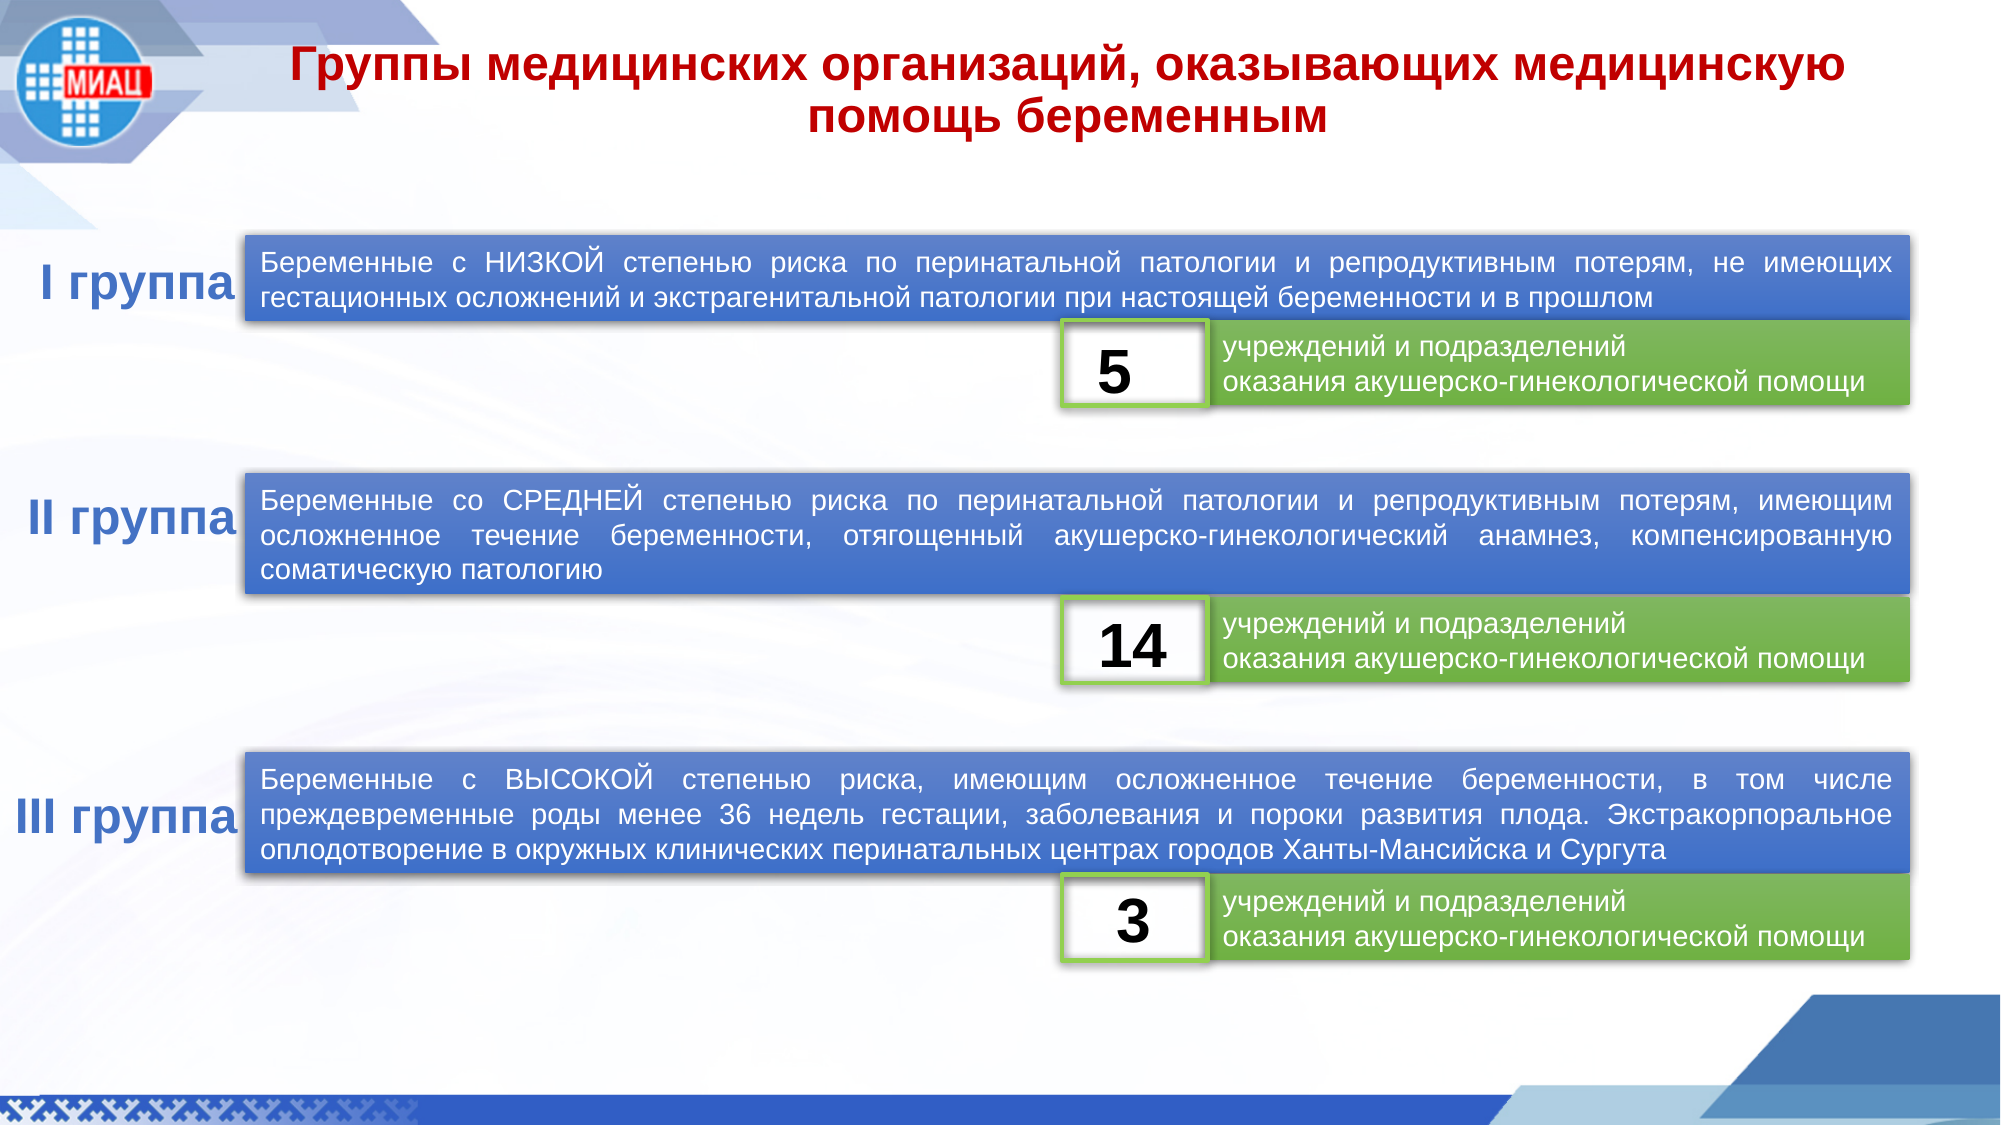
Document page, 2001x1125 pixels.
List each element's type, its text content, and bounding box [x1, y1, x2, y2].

picture [0, 0, 2001, 1125]
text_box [1061, 597, 1910, 684]
text_box III группа [0, 775, 260, 851]
text_box Беременные со СРЕДНЕЙ степенью риска по перинатальной патологии и репродуктивным потерям, имеющим осложненное течение беременности, отягощенный акушерско-гинекологический анамнез, компенсированную соматическую патологию [245, 473, 1910, 594]
text_box Беременные с НИЗКОЙ степенью риска по перинатальной патологии и репродуктивным потерям, не имеющих гестационных осложнений и экстрагенитальной патологии при настоящей беременности и в прошлом [245, 235, 1910, 321]
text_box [1061, 320, 1910, 406]
text_box II группа [12, 476, 279, 552]
title Группы медицинских организаций, оказывающих медицинскую помощь беременным [259, 30, 1877, 152]
text_box I группа [25, 241, 292, 317]
text_box Беременные с ВЫСОКОЙ степенью риска, имеющим осложненное течение беременности, в том числе преждевременные роды менее 36 недель гестации, заболевания и пороки развития плода. Экстракорпоральное оплодотворение в окружных клинических перинатальных центрах городов Ханты-Мансийска и Сургута [245, 752, 1910, 873]
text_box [1061, 874, 1910, 961]
